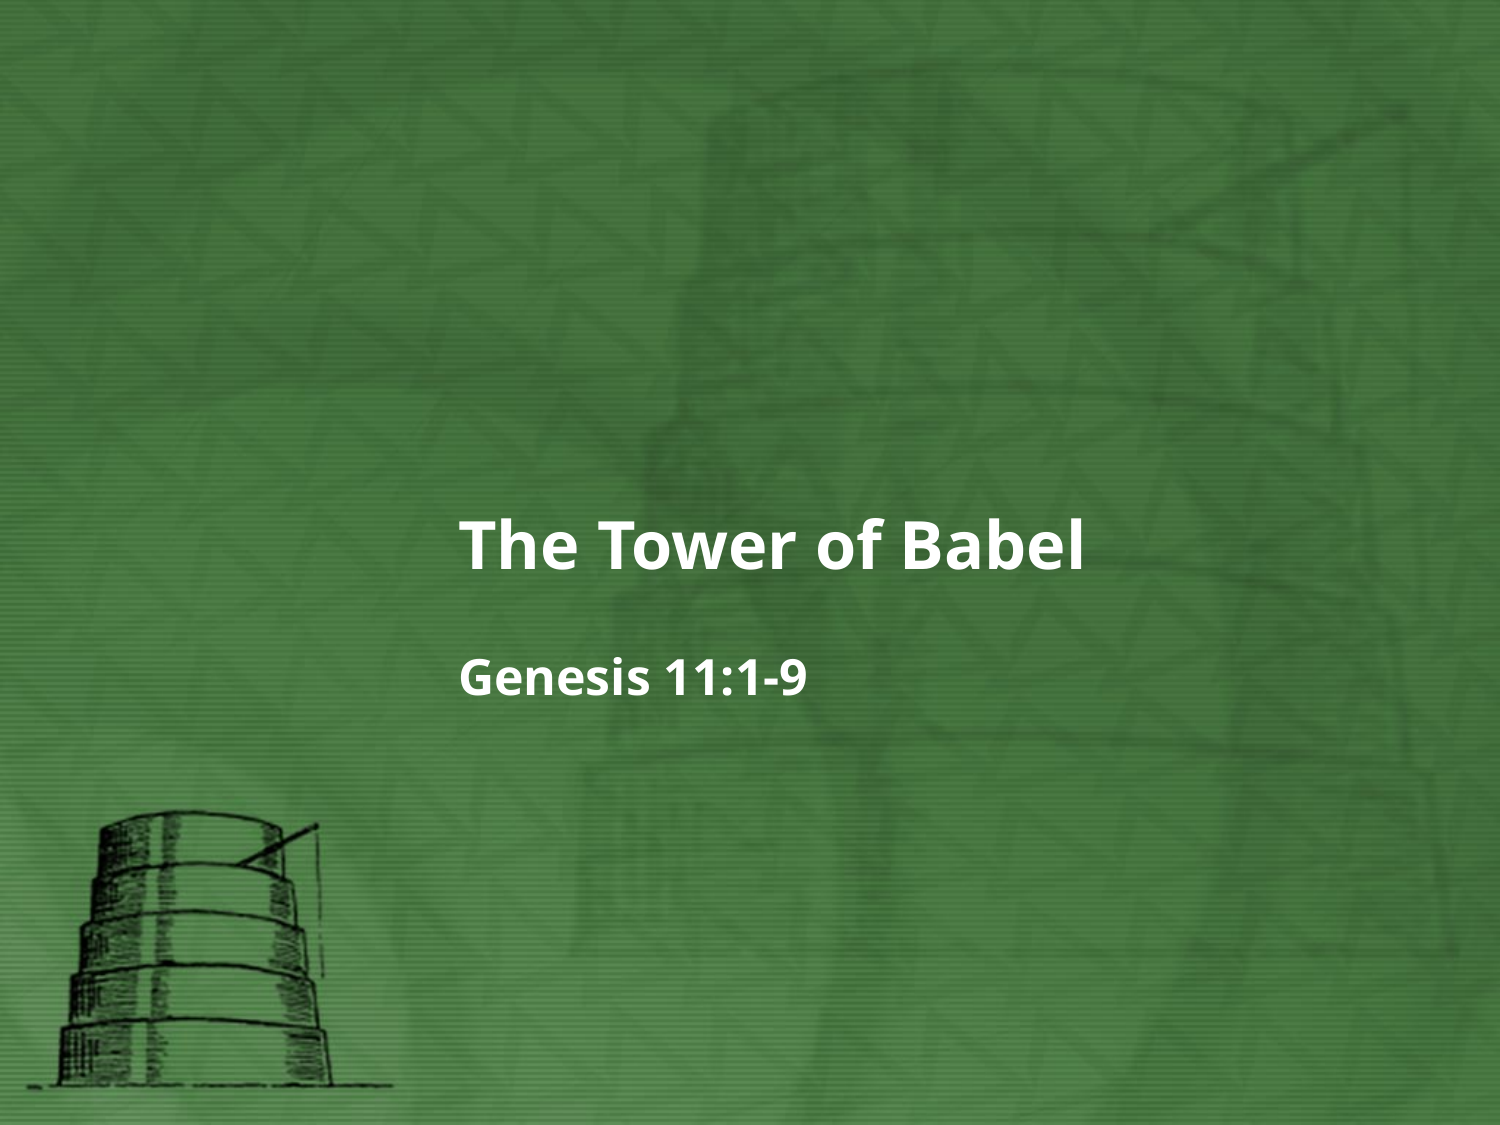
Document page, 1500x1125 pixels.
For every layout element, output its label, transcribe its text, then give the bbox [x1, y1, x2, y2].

picture [0, 0, 1500, 1125]
subtitle Genesis 11:1-9 [442, 637, 1119, 926]
title The Tower of Babel [442, 349, 1231, 591]
